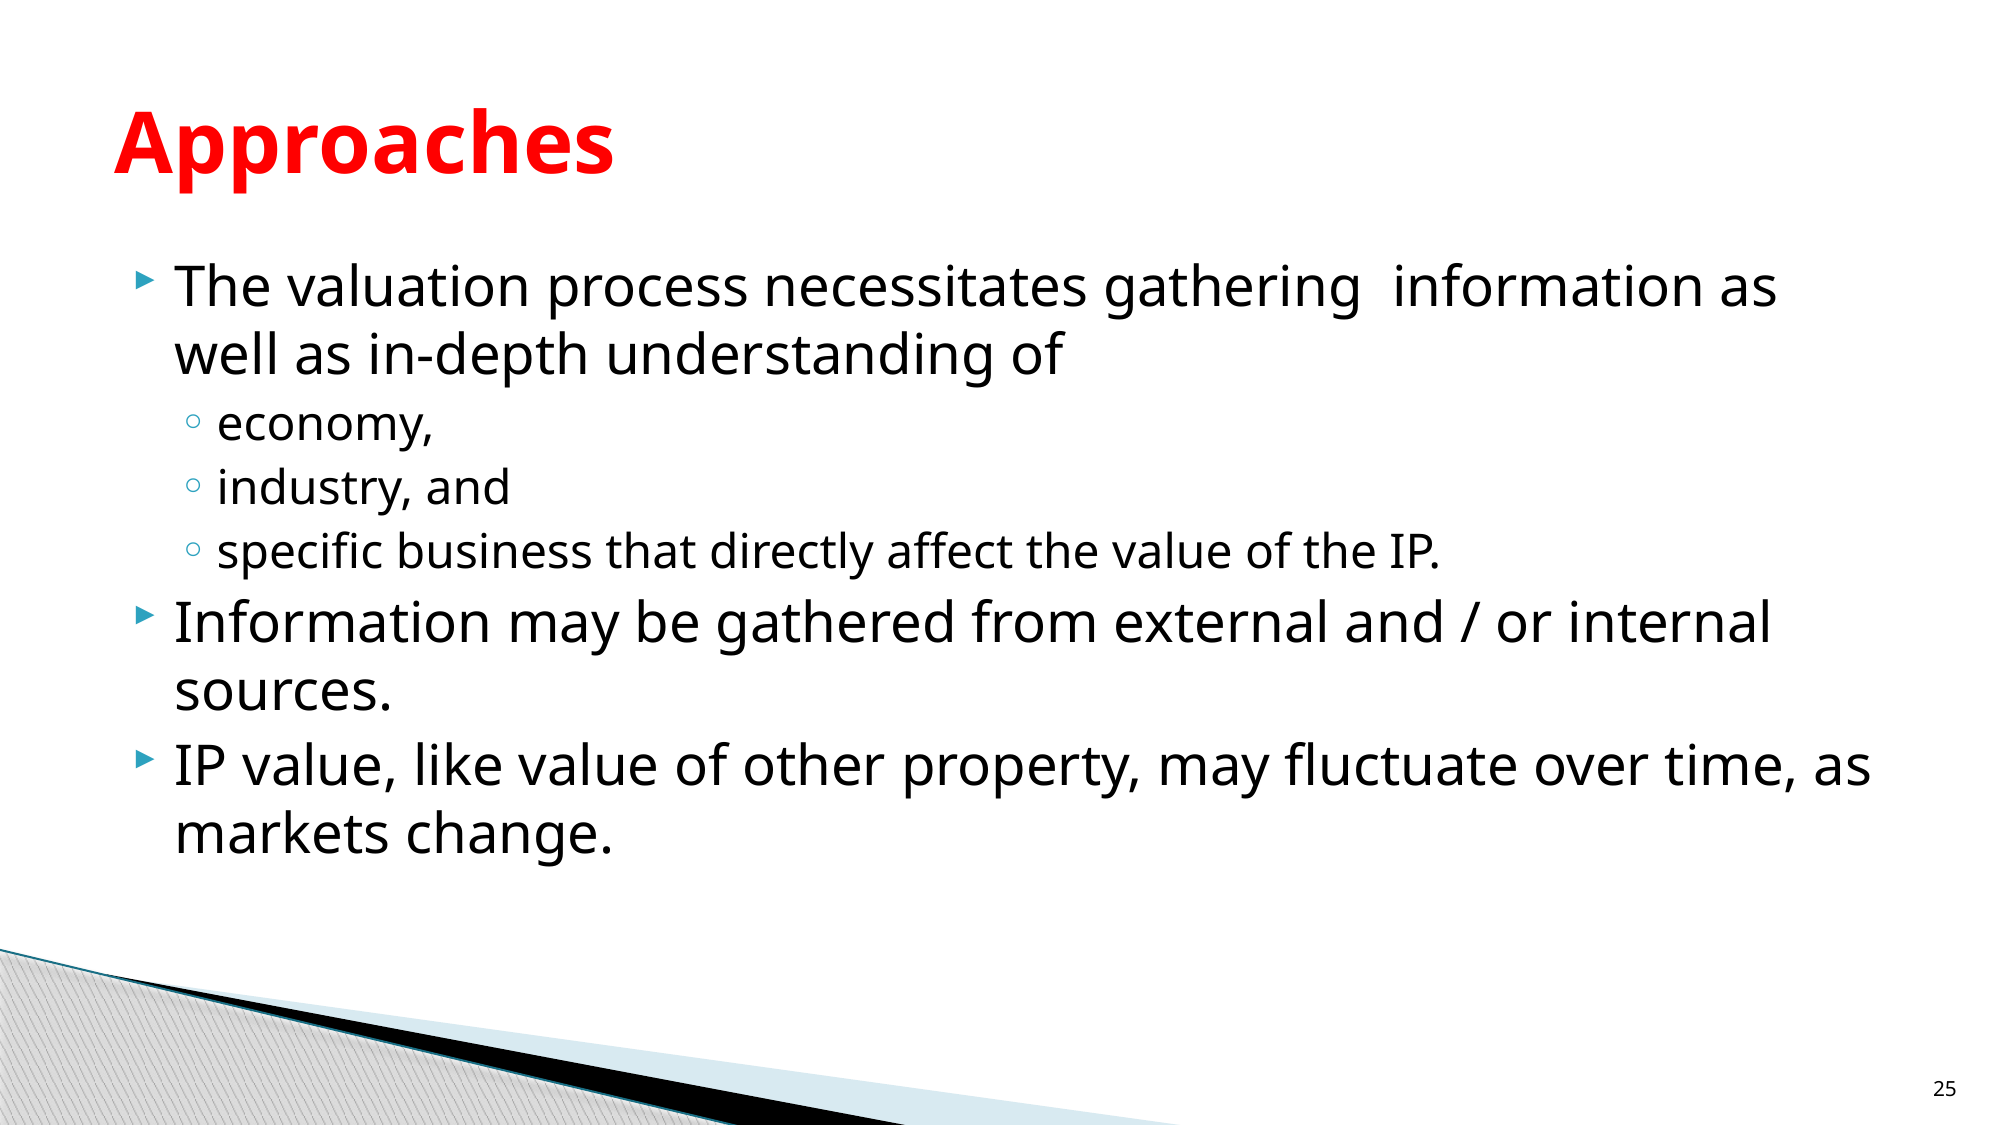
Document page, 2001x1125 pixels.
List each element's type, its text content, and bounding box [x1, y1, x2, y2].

list The valuation process necessitates gathering information as well as in-depth understanding of economy, industry, and specific business that directly affect the value of the IP. Information may be gathered from external and / or internal sources. IP value, like value of other property, may fluctuate over time, as markets change. [99, 243, 1900, 986]
slide_number 25 [1891, 1051, 1972, 1112]
title Approaches [99, 45, 1900, 233]
